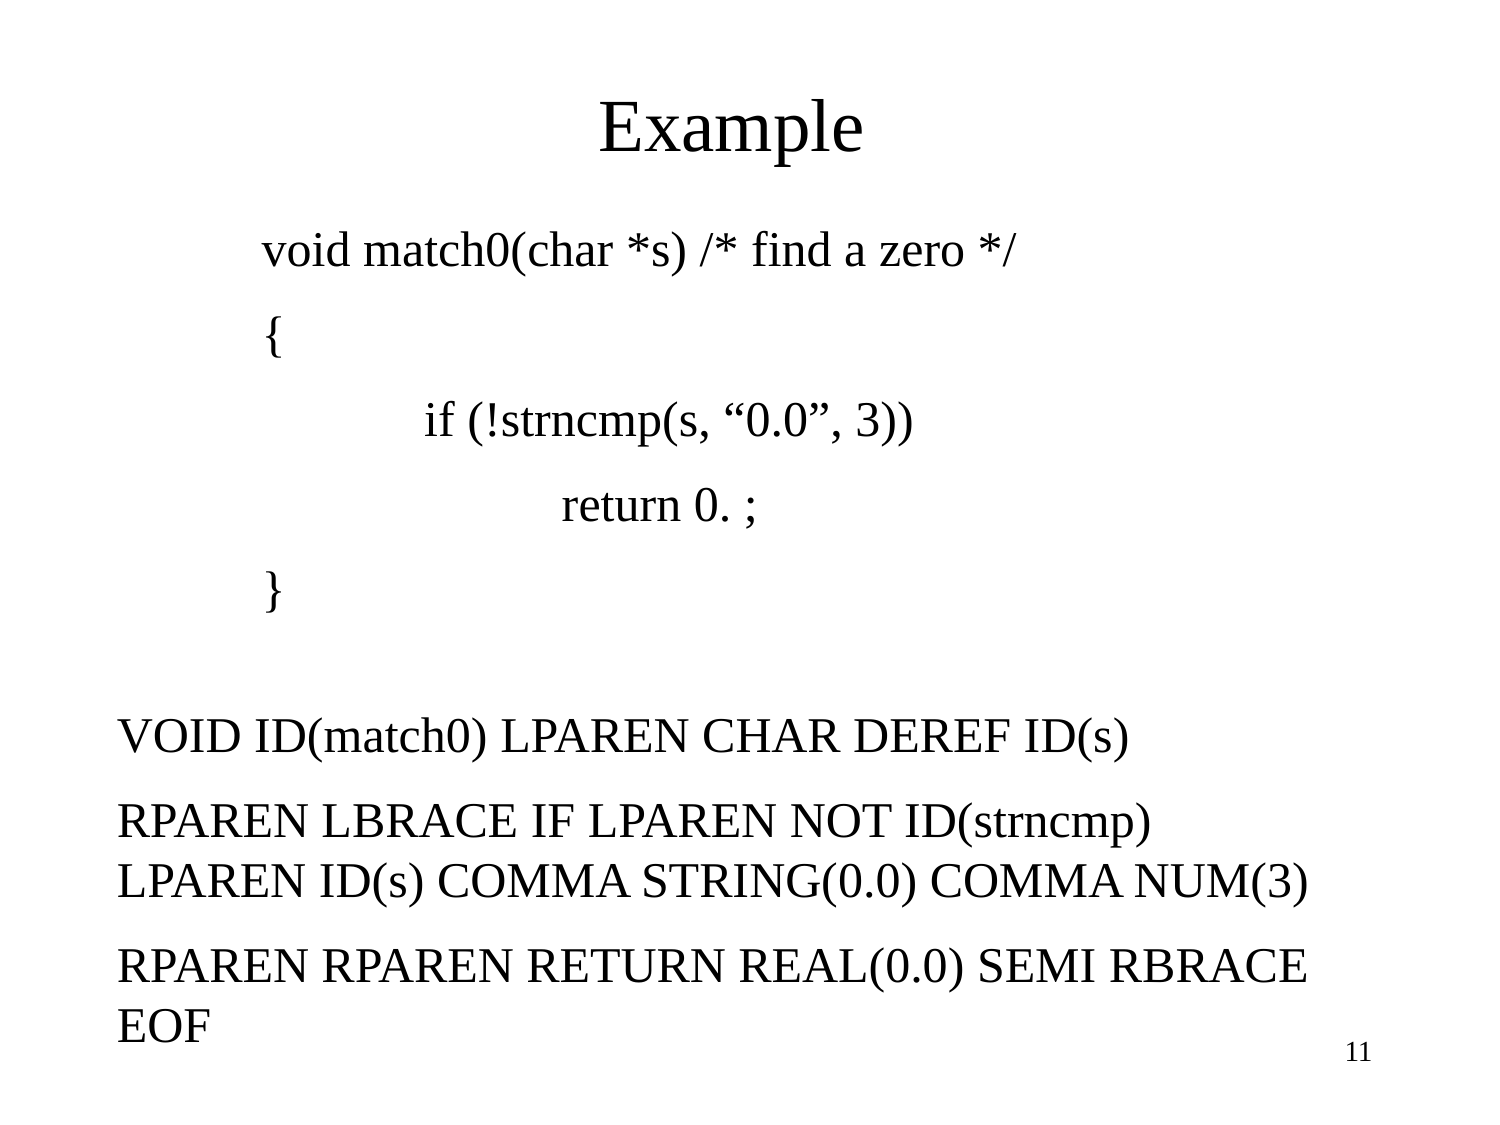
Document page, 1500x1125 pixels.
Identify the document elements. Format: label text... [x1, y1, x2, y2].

text_box VOID ID(match0) LPAREN CHAR DEREF ID(s) RPAREN LBRACE IF LPAREN NOT ID(strncmp) LPAREN ID(s) COMMA STRING(0.0) COMMA NUM(3) RPAREN RPAREN RETURN REAL(0.0) SEMI RBRACE EOF [102, 695, 1362, 1060]
slide_number 11 [1074, 1024, 1388, 1101]
text_box void match0(char *s) /* find a zero */ { if (!strncmp(s, “0.0”, 3)) return 0. ; } [246, 209, 1217, 624]
title Example [94, 57, 1370, 185]
